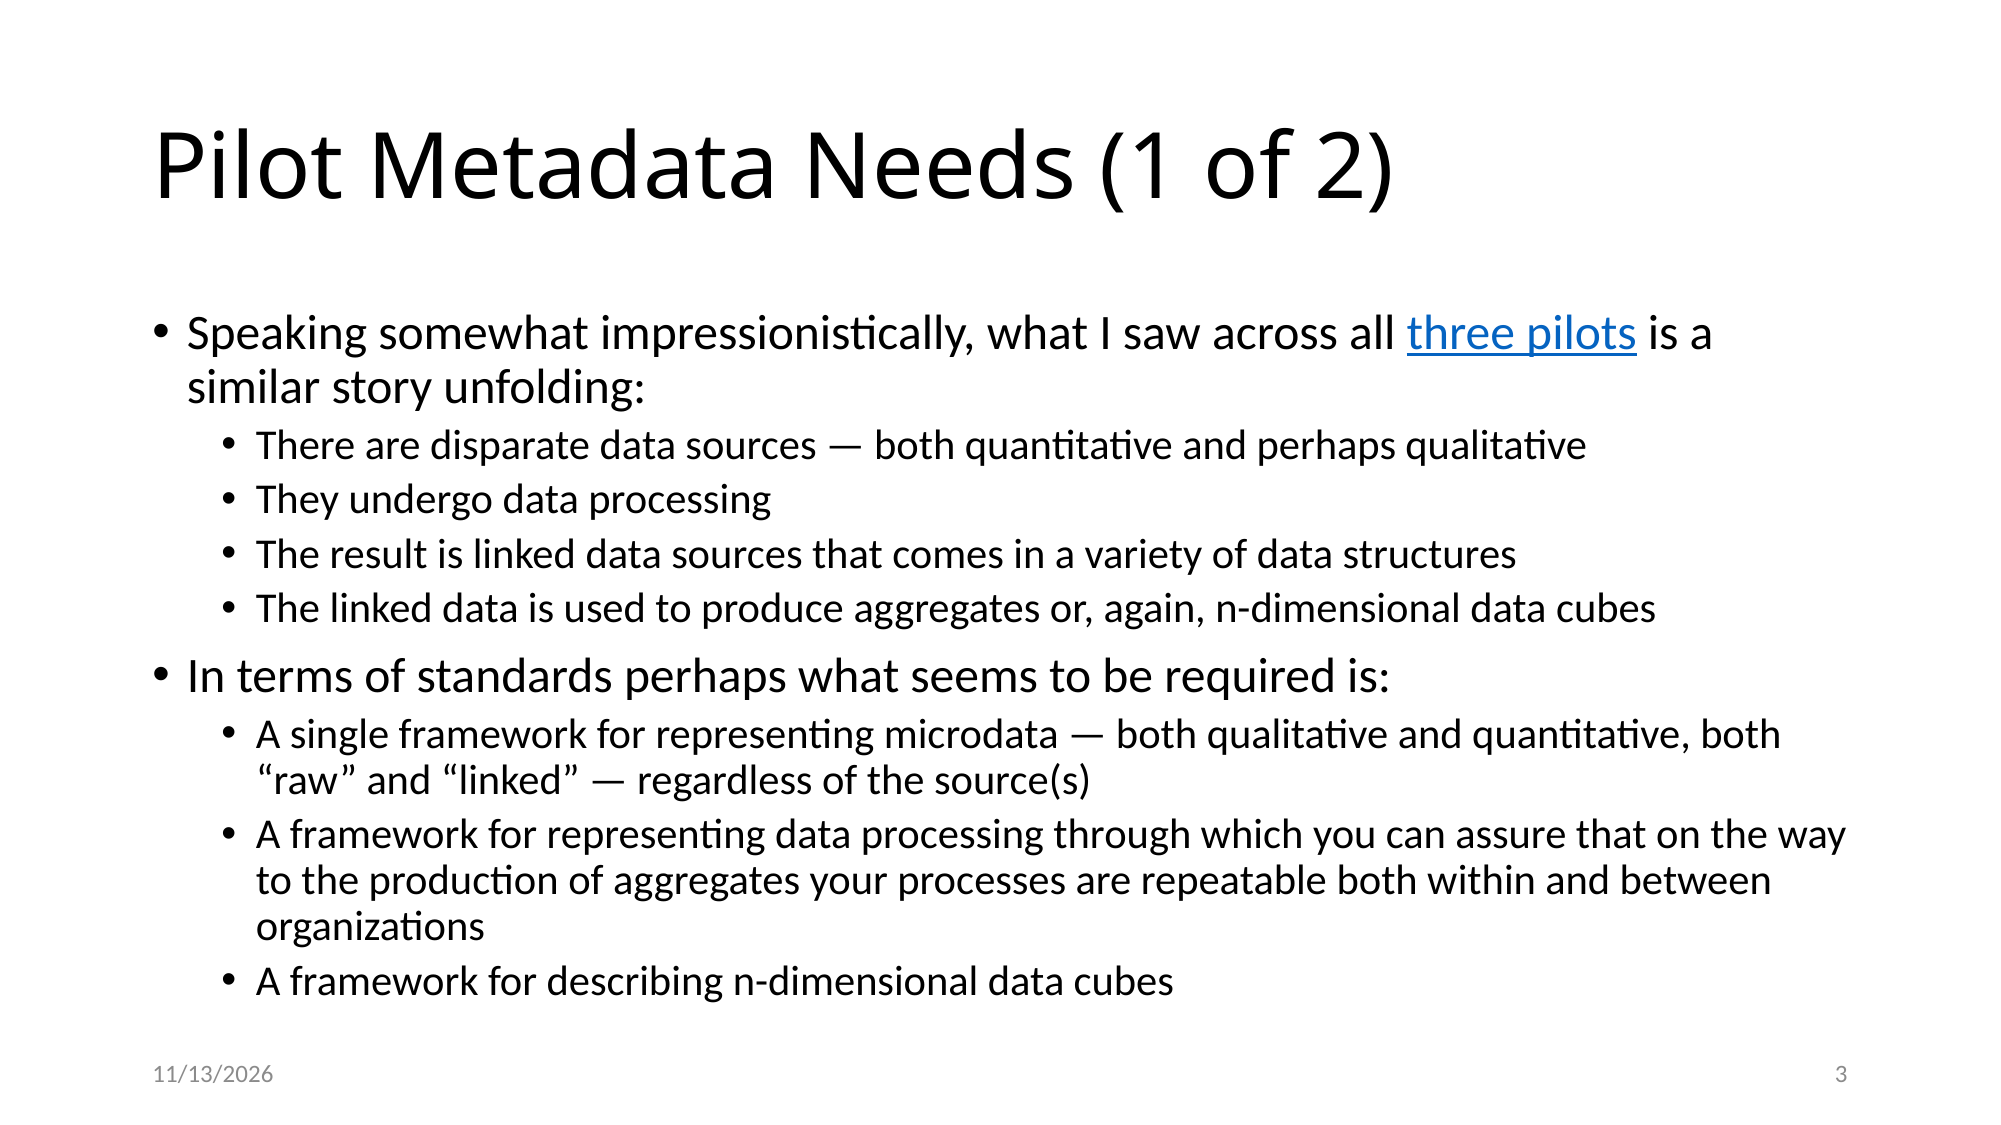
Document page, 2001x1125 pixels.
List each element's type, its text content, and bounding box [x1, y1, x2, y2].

slide_number 2 [1412, 1042, 1863, 1103]
list Speaking somewhat impressionistically, what I saw across all three pilots is a similar story unfolding: There are disparate data sources — both quantitative and perhaps qualitative They undergo data processing The result is linked data sources that comes in a variety of data structures The linked data is used to produce aggregates or, again, n-dimensional data cubes In terms of standards perhaps what seems to be required is: A single framework for representing microdata — both qualitative and quantitative, both “raw” and “linked” — regardless of the source(s) A framework for representing data processing through which you can assure that on the way to the production of aggregates your processes are repeatable both within and between organizations A framework for describing n-dimensional data cubes [137, 299, 1863, 1014]
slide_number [137, 1042, 588, 1103]
title Pilot Metadata Needs (1 of 2) [137, 59, 1863, 278]
